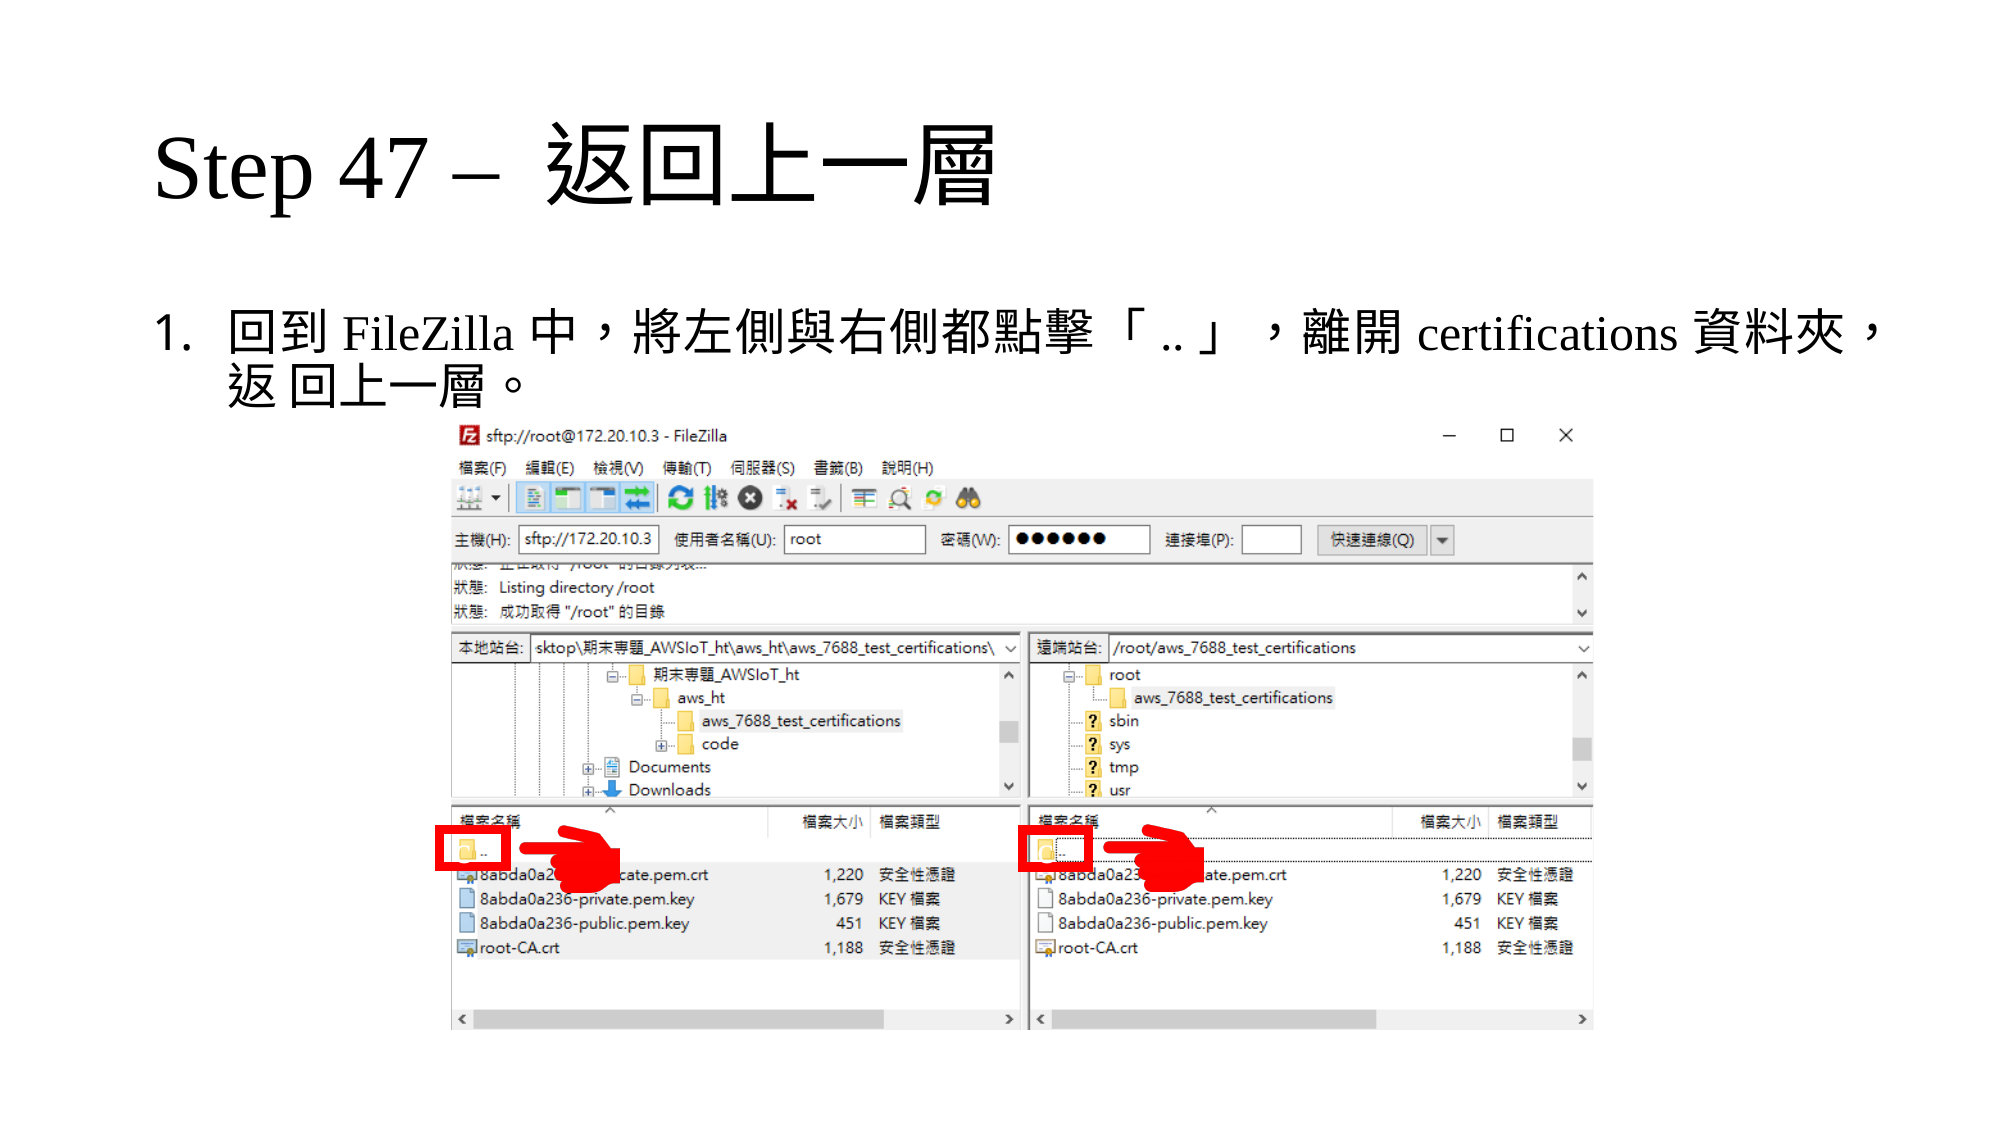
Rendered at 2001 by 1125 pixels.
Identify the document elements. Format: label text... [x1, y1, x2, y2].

text_box c [439, 829, 451, 868]
title Step 47 – 返回上一層 [137, 59, 1863, 278]
picture [451, 421, 1594, 1030]
list 回到FileZilla中，將左側與右側都點擊「..」，離開certifications資料夾，返 回上一層。 [137, 299, 1863, 1014]
